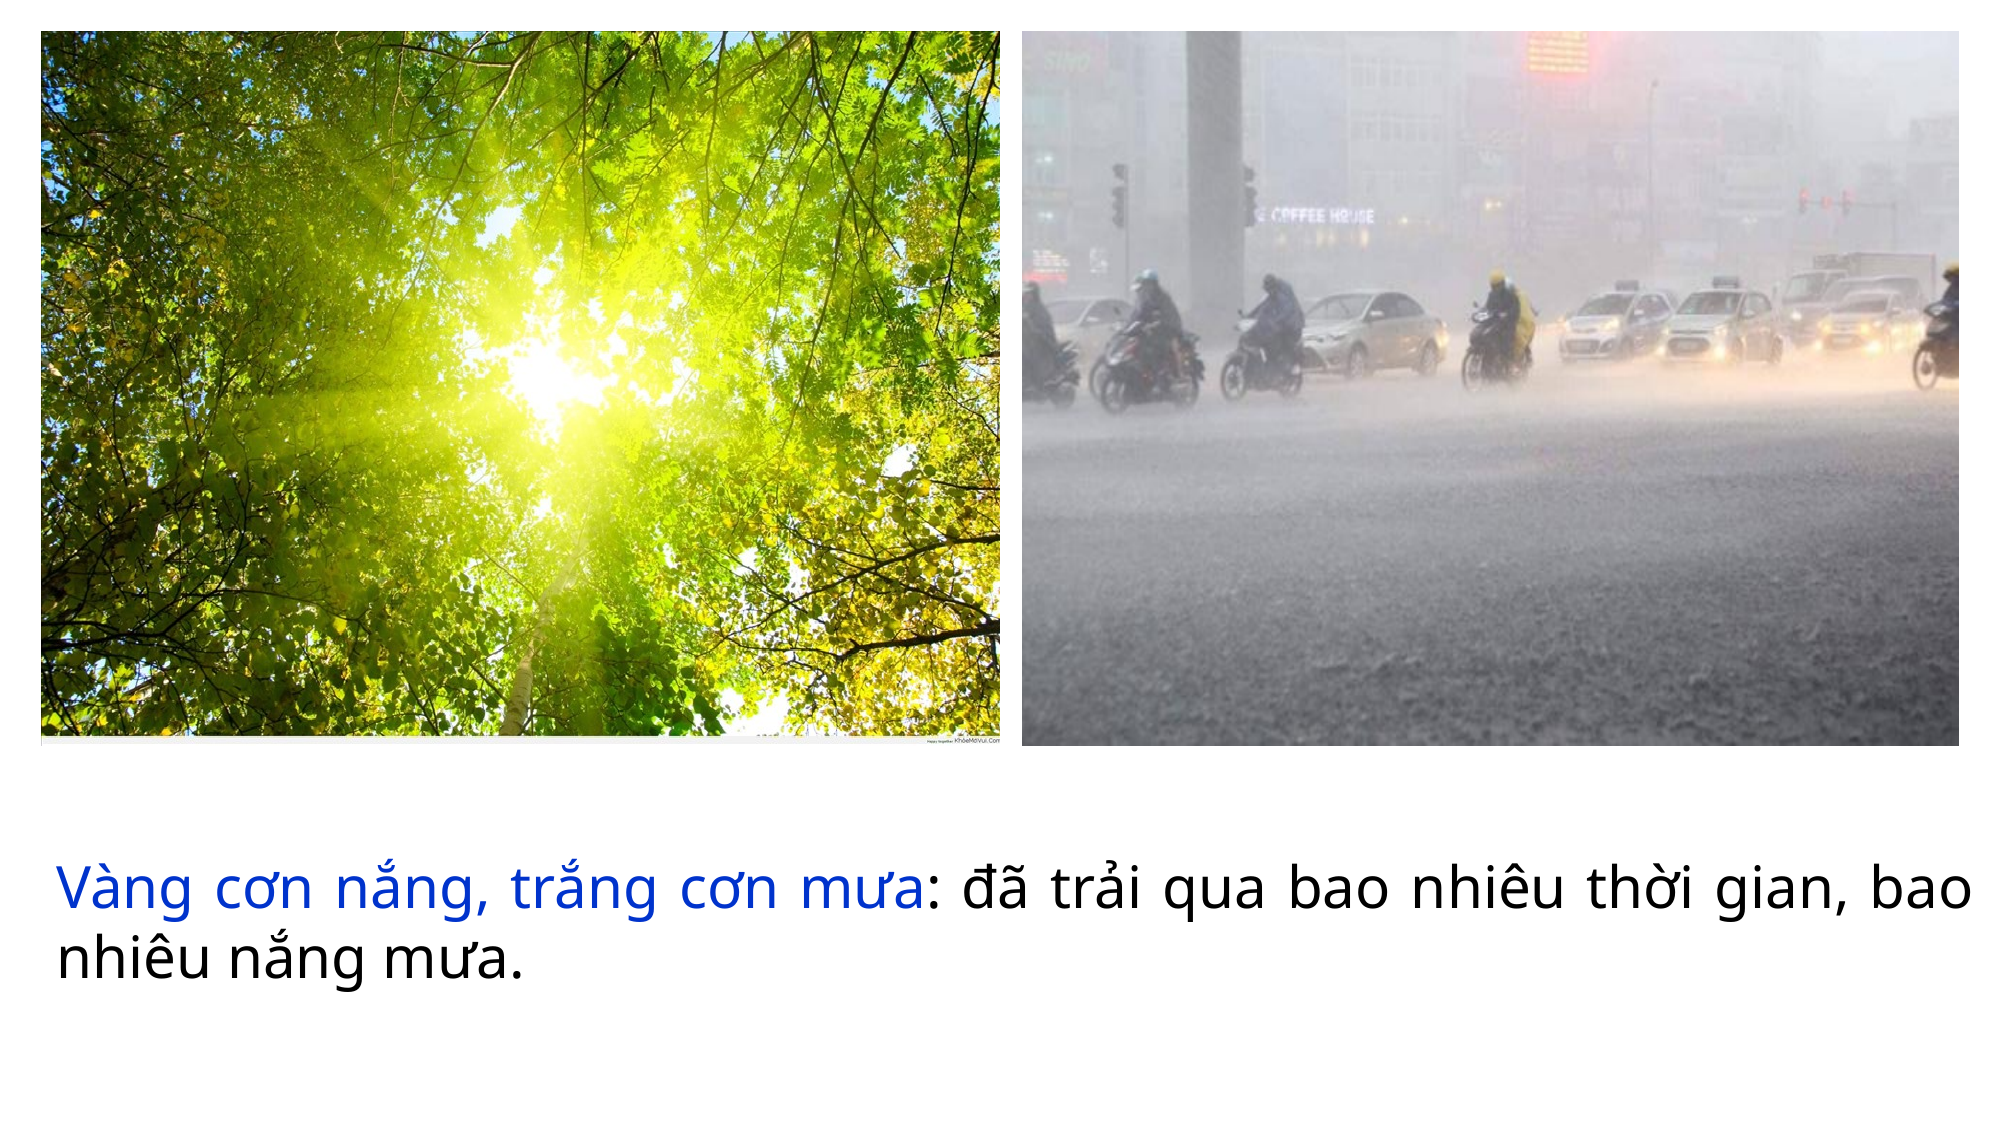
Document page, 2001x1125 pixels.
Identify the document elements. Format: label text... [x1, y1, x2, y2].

picture [40, 31, 1001, 746]
picture [1022, 31, 1959, 746]
text_box Vàng cơn nắng, trắng cơn mưa: đã trải qua bao nhiêu thời gian, bao nhiêu nắng mưa. [41, 842, 1990, 998]
